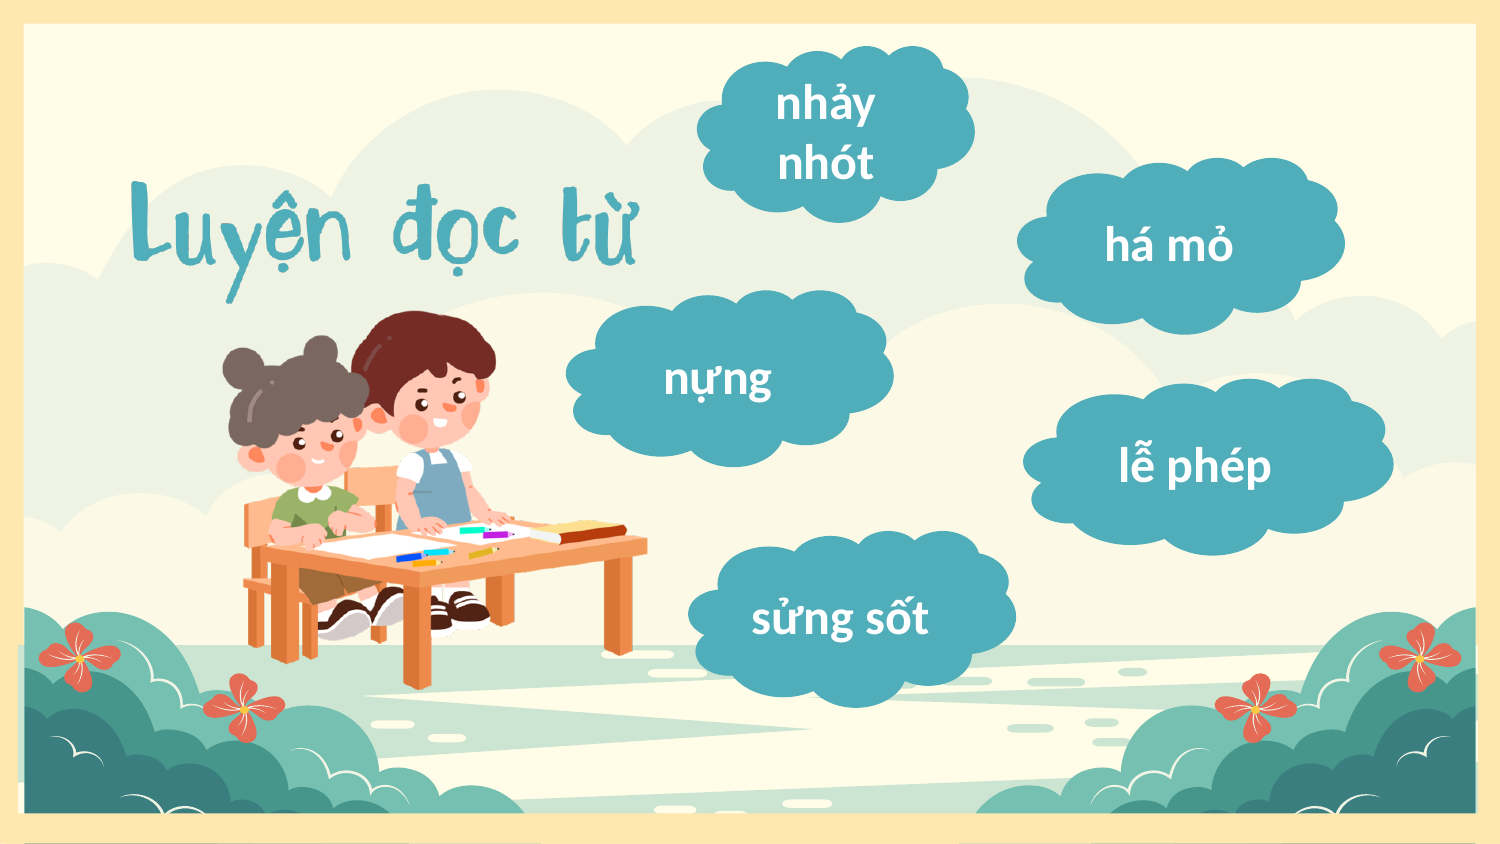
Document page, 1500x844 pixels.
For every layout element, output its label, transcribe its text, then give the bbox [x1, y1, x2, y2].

text_box lễ phép [1020, 376, 1396, 558]
picture [76, 166, 693, 708]
text_box há mỏ [1014, 155, 1348, 337]
text_box nựng [697, 288, 896, 470]
text_box sửng sốt [697, 528, 1019, 710]
text_box nhảy nhót [694, 43, 977, 226]
